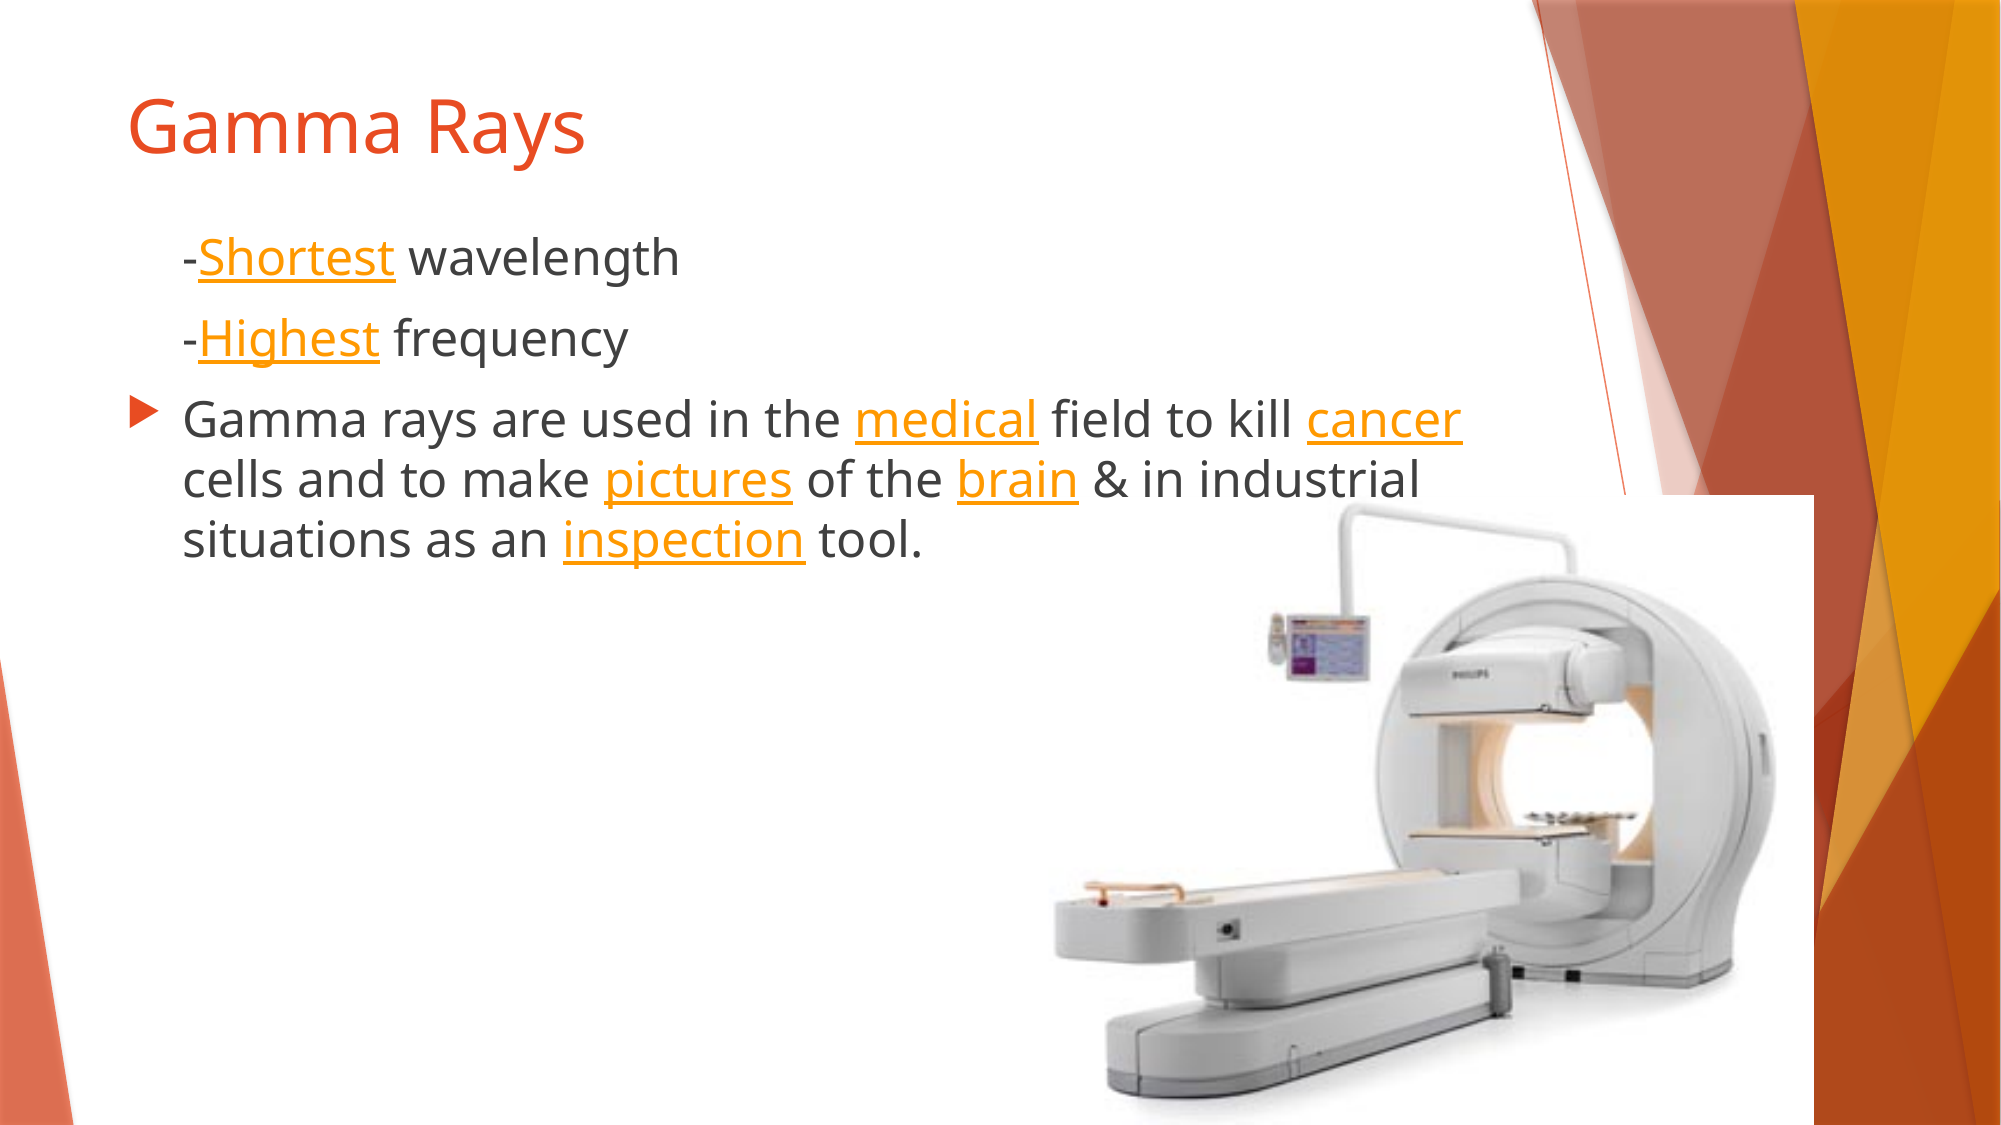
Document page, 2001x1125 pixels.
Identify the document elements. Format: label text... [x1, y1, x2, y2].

list -Shortest wavelength -Highest frequency Gamma rays are used in the medical field to kill cancer cells and to make pictures of the brain & in industrial situations as an inspection tool. [111, 218, 1522, 855]
picture [974, 495, 1815, 1125]
title Gamma Rays [111, 70, 1522, 218]
